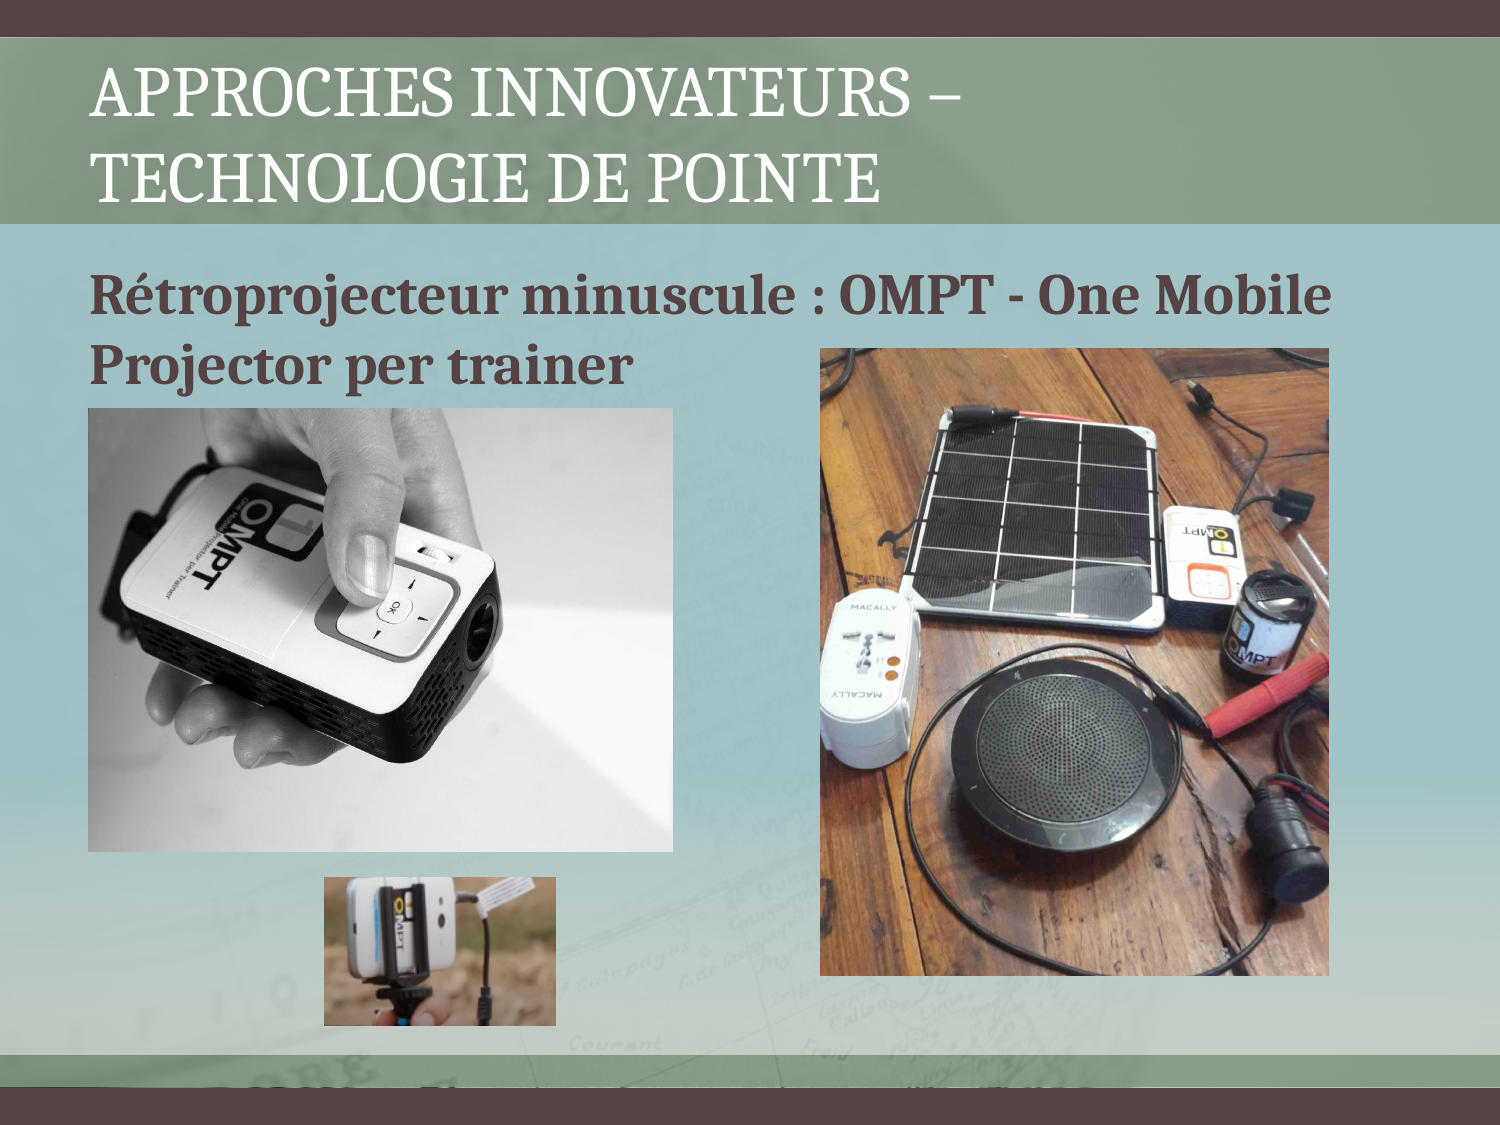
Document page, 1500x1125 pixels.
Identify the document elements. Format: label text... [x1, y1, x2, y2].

picture [88, 408, 673, 852]
list Rétroprojecteur minuscule : OMPT - One Mobile Projector per trainer [75, 248, 1425, 409]
picture [324, 877, 556, 1026]
title Approches innovateurs – Technologie de pointe [75, 37, 1425, 225]
picture [820, 348, 1329, 977]
